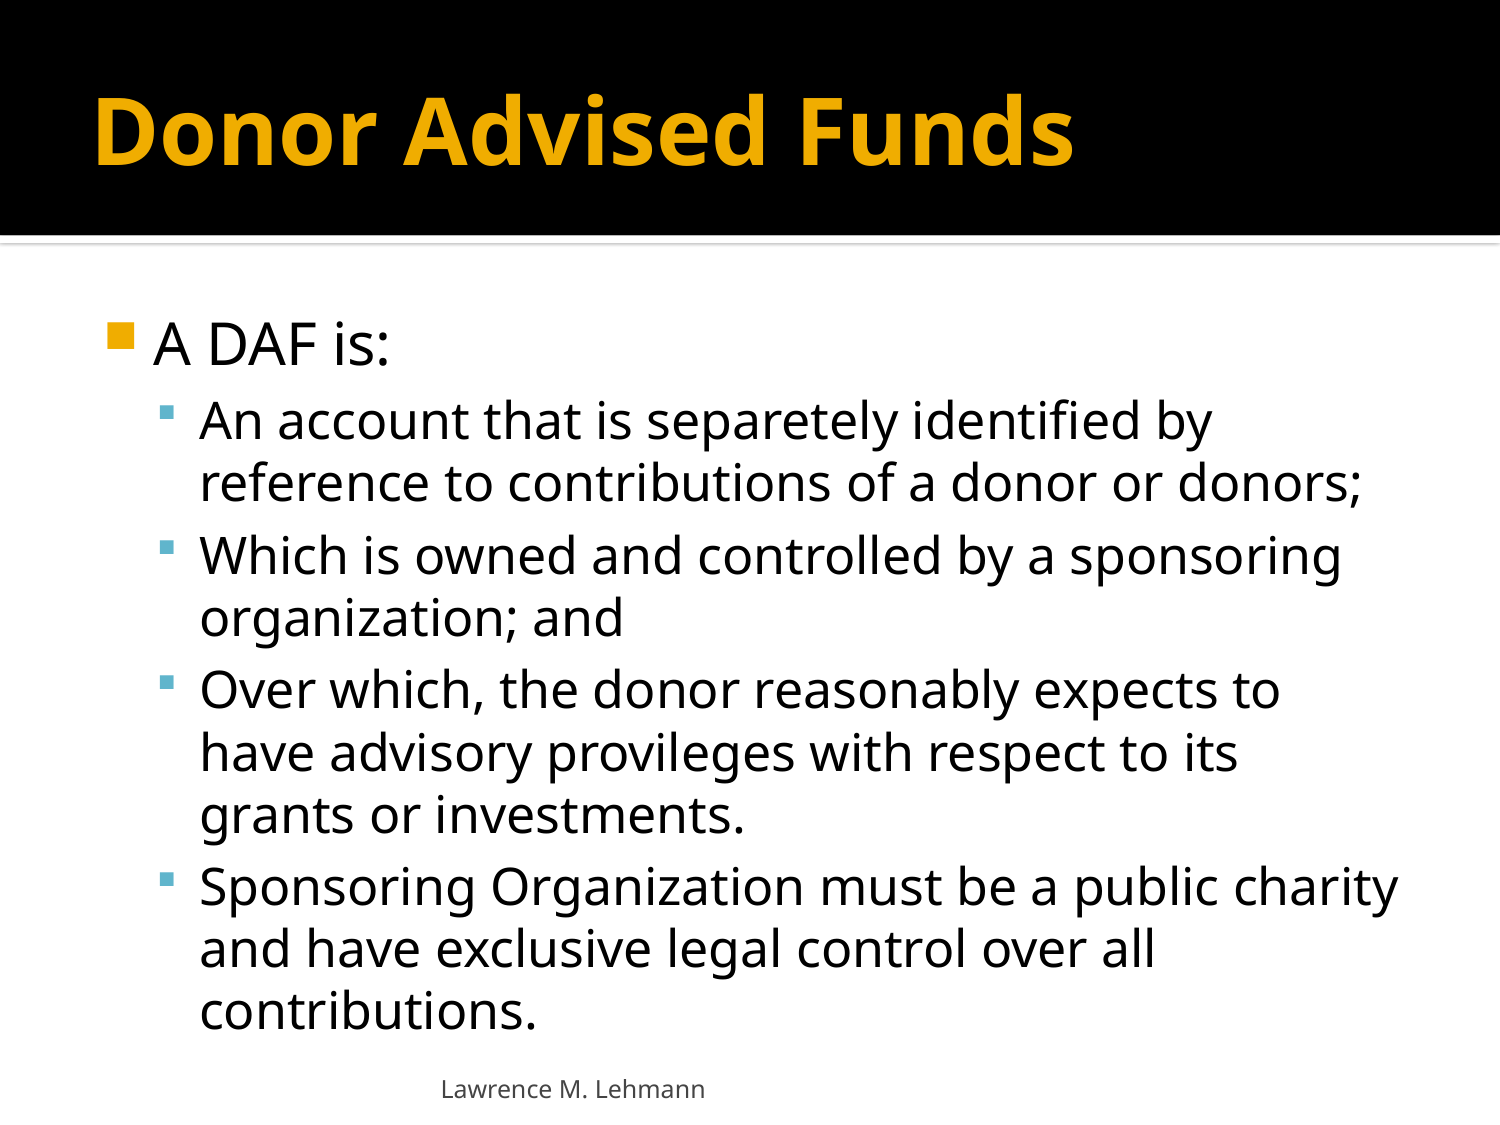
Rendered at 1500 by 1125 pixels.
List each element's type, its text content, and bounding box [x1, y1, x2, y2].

title Donor Advised Funds [75, 25, 1425, 231]
footer Lawrence M. Lehmann [433, 1062, 1337, 1108]
list A DAF is: An account that is separetely identified by reference to contributions of a donor or donors; Which is owned and controlled by a sponsoring organization; and Over which, the donor reasonably expects to have advisory provileges with respect to its grants or investments. Sponsoring Organization must be a public charity and have exclusive legal control over all contributions. [75, 291, 1425, 1050]
